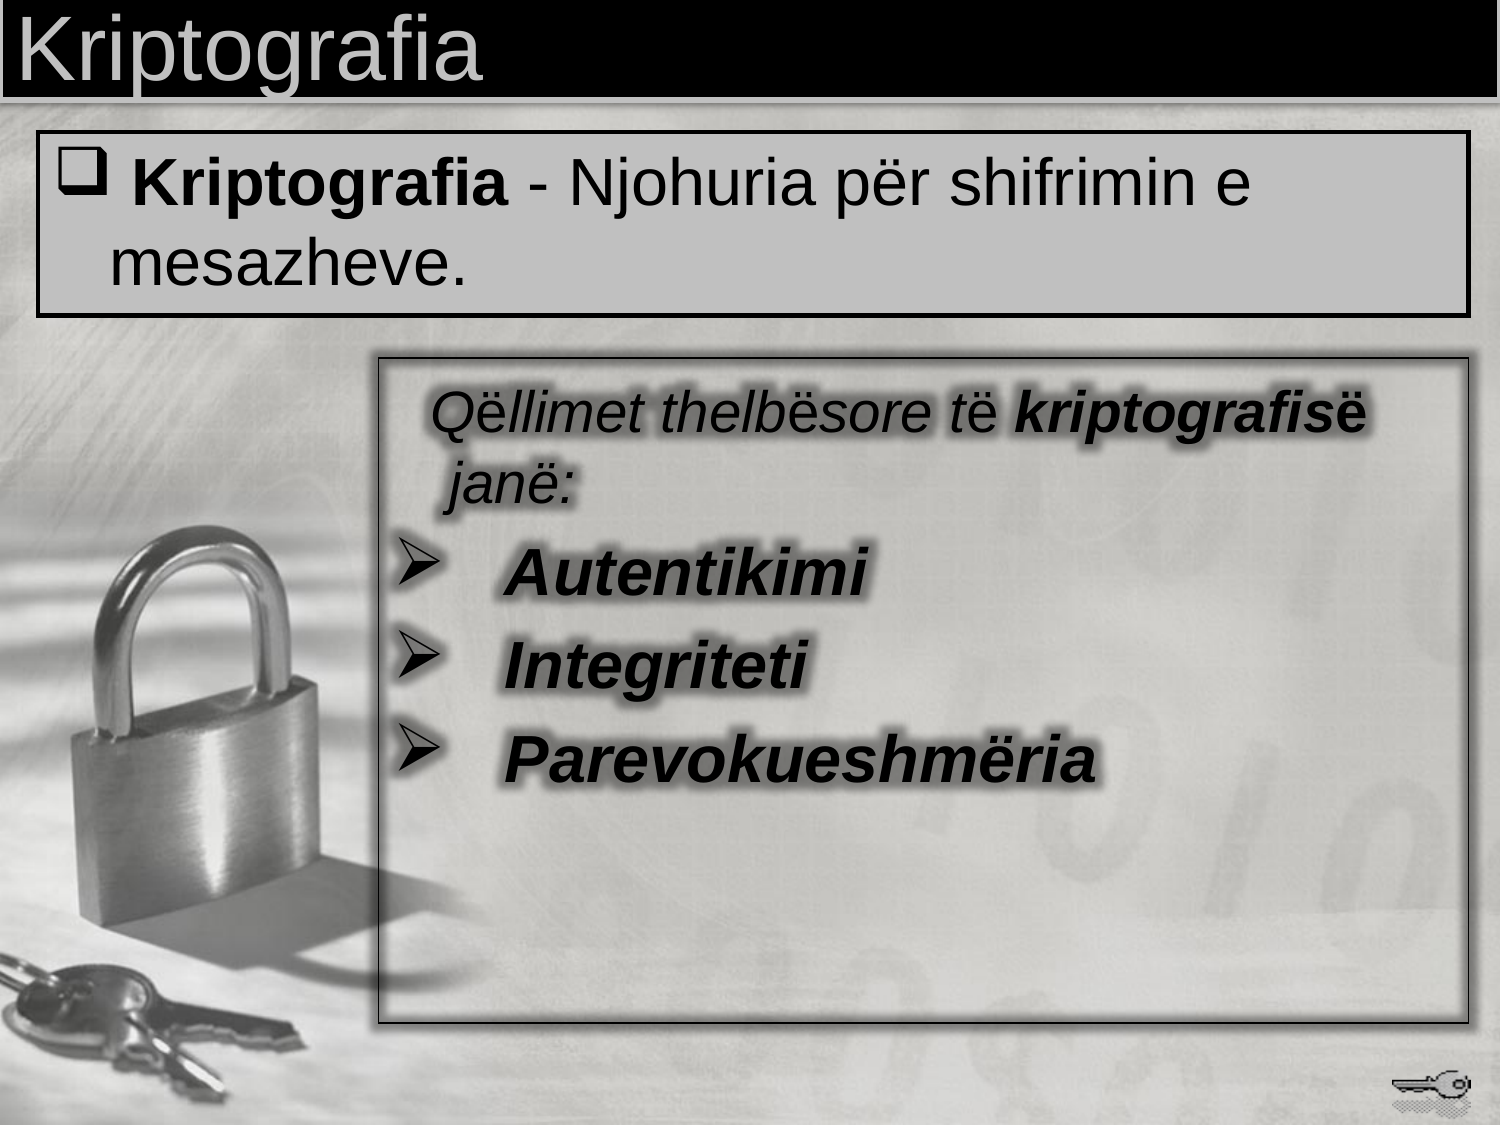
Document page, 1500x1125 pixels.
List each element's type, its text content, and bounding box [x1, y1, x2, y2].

title Kriptografia [0, 0, 1500, 103]
picture [0, 103, 1500, 1125]
list Kriptografia - Njohuria për shifrimin e mesazheve. [36, 130, 1471, 318]
text_box Qëllimet thelbësore të kriptografisë janë: Autentikimi Integriteti Parevokueshmëria [378, 358, 1469, 1024]
